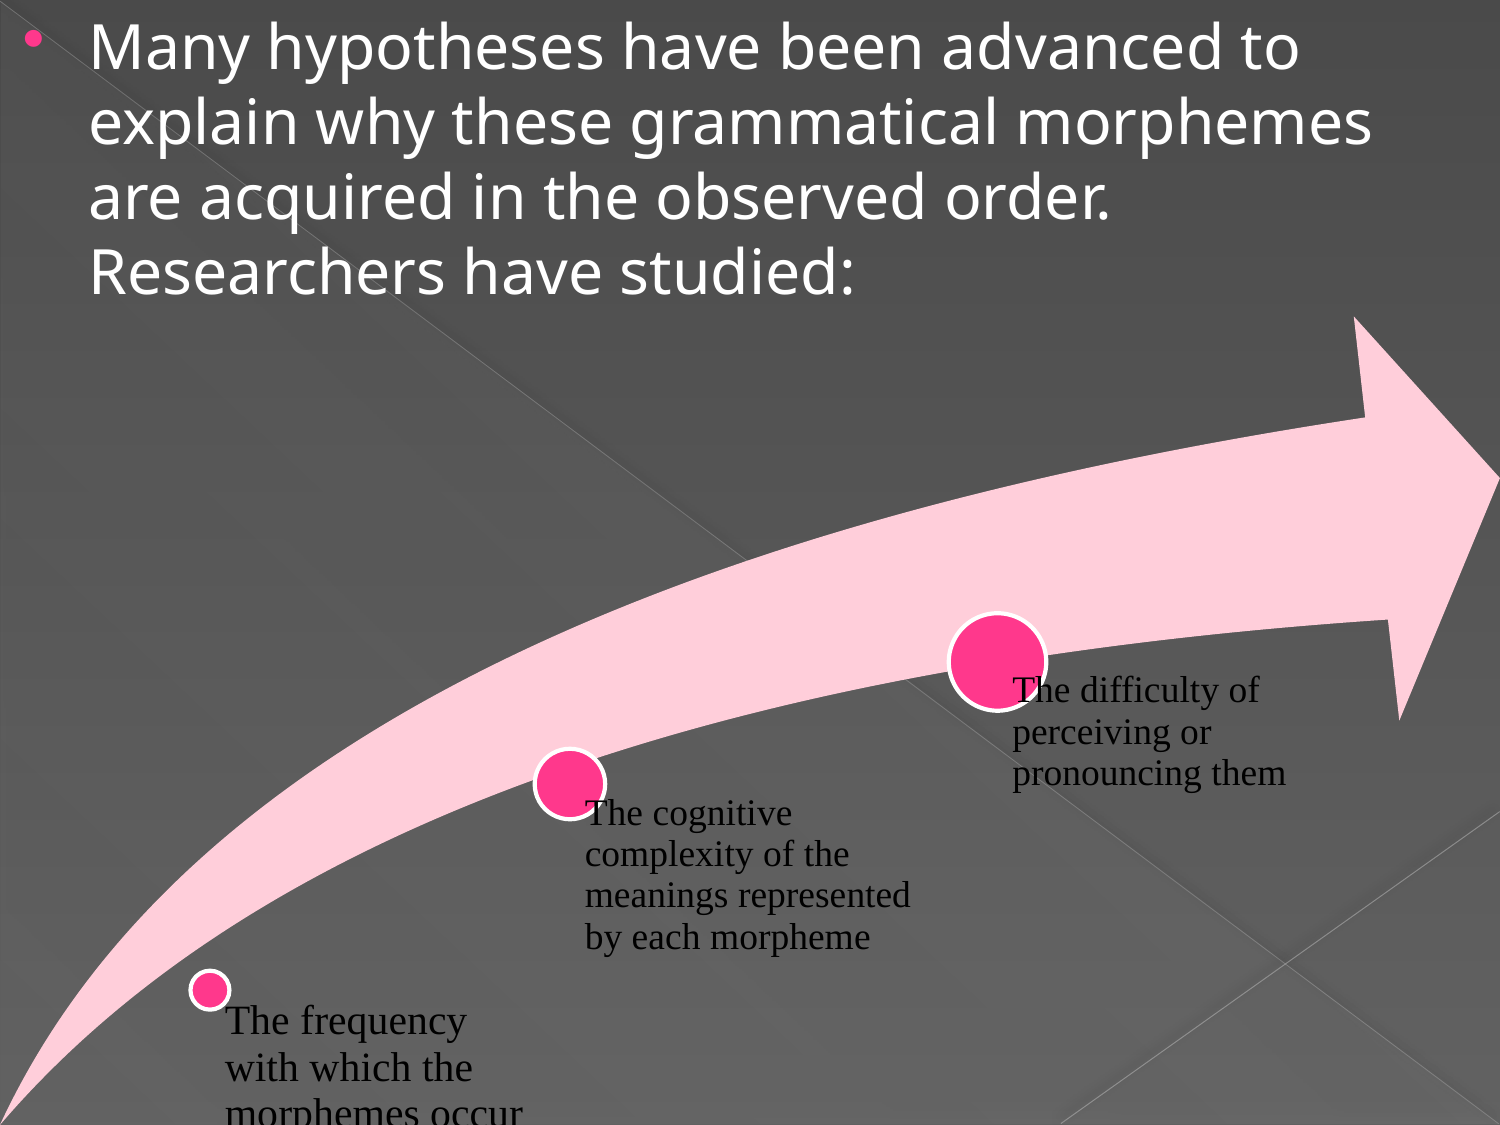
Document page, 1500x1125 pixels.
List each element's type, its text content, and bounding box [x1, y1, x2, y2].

list Many hypotheses have been advanced to explain why these grammatical morphemes are acquired in the observed order. Researchers have studied: [0, 0, 1500, 305]
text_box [0, 316, 1500, 1125]
